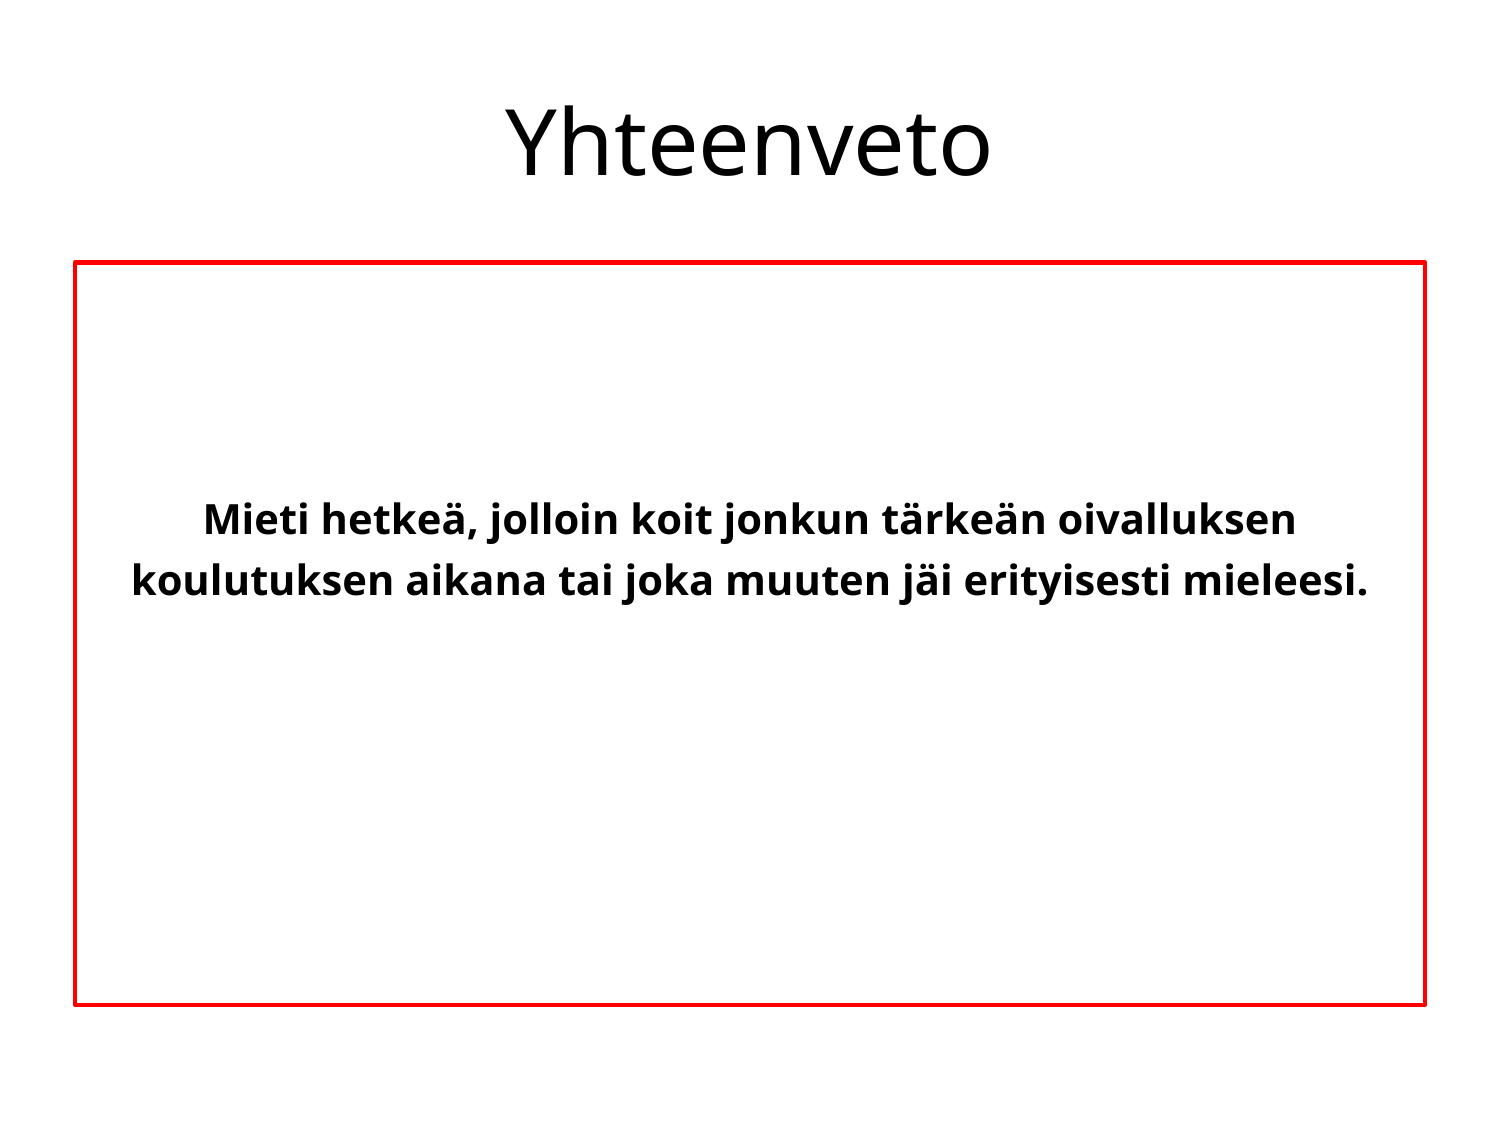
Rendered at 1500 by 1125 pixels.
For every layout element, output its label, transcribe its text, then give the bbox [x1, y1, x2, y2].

title Yhteenveto [75, 45, 1425, 233]
list Mieti hetkeä, jolloin koit jonkun tärkeän oivalluksen koulutuksen aikana tai joka muuten jäi erityisesti mieleesi. [73, 260, 1427, 1007]
